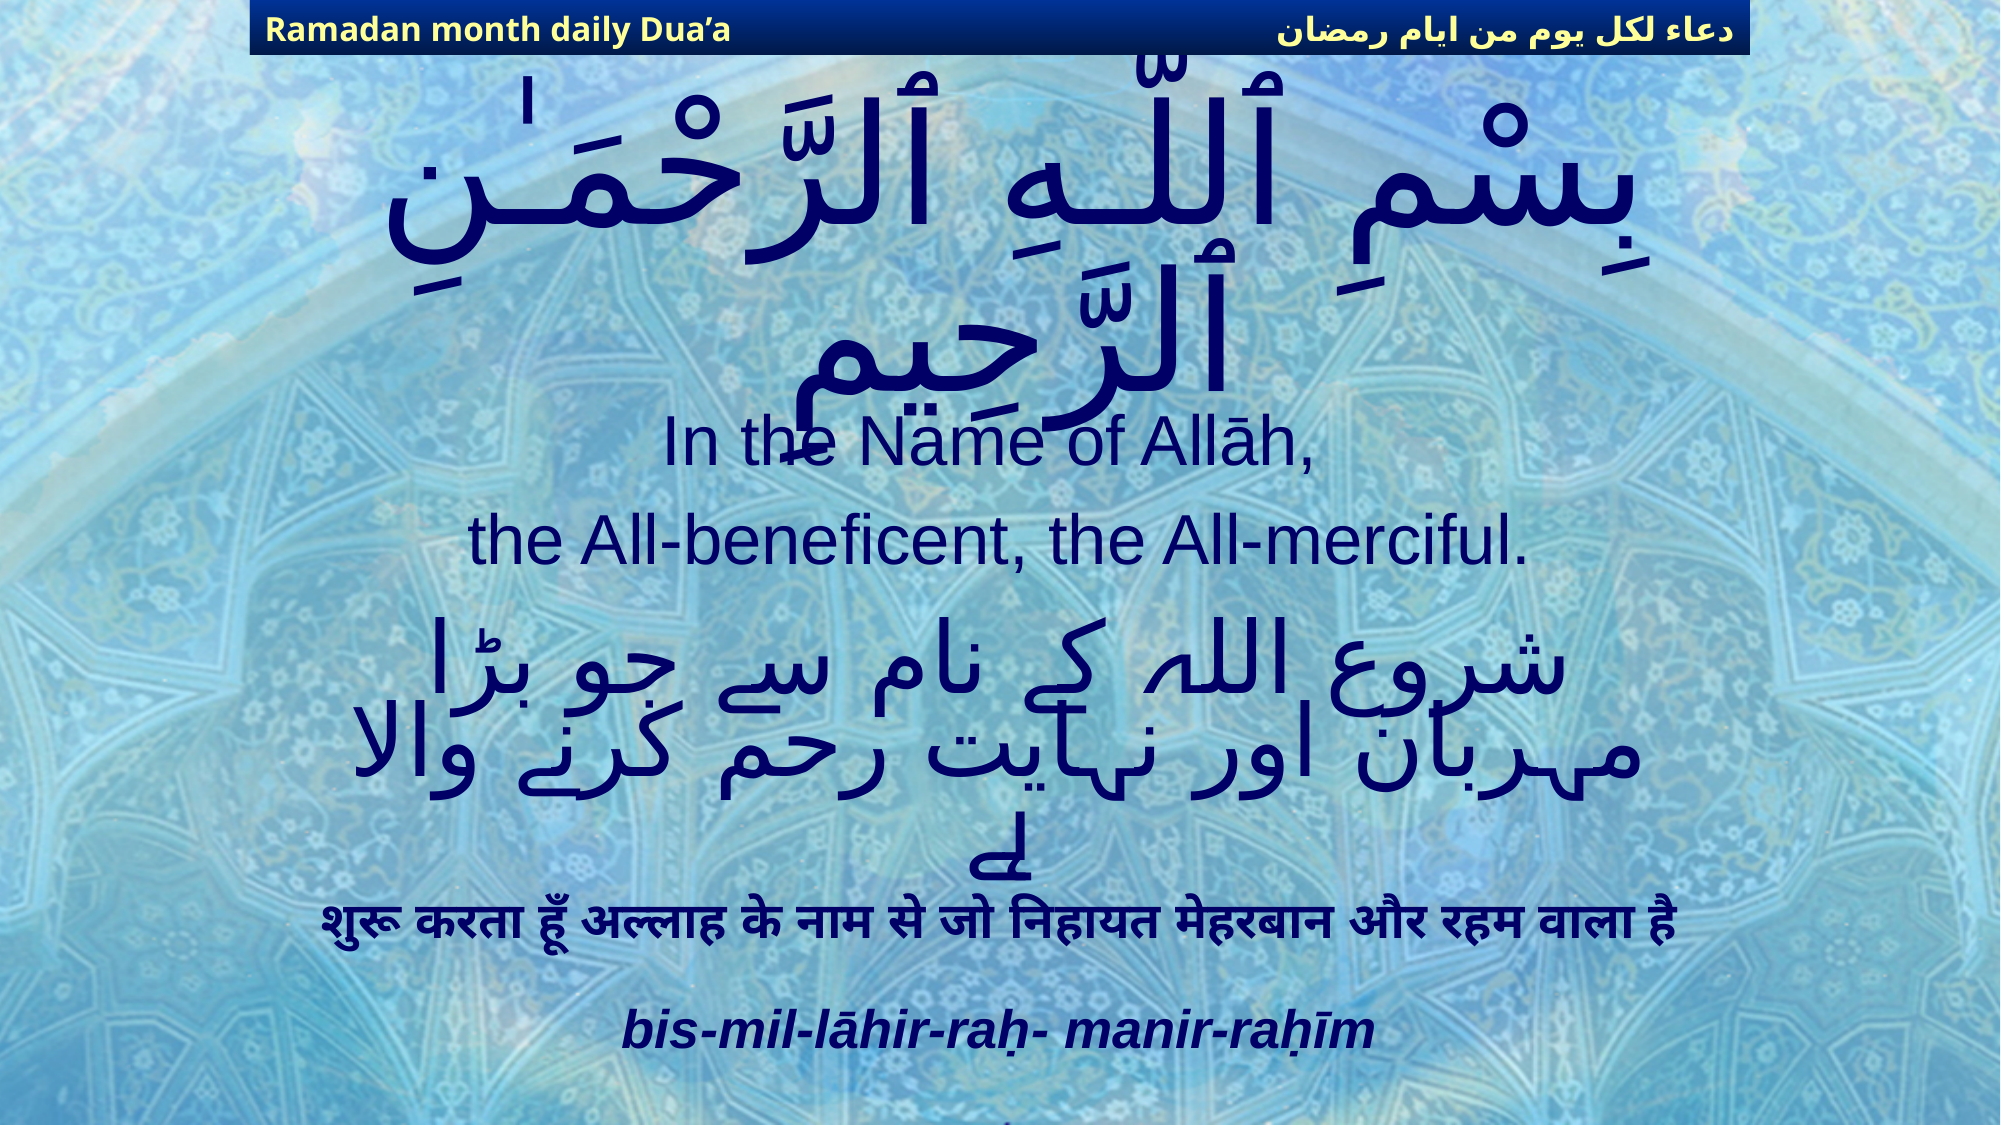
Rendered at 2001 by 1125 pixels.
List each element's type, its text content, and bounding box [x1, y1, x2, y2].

text_box bis-mil-lāhir-raḥ- manir-raḥīm [249, 987, 1750, 1075]
text_box شروع اللہ کے نام سے جو بڑا مہربان اور نہایت رحم کرنے والا ہے [300, 725, 1700, 786]
text_box शुरू करता हूँ अल्लाह के नाम से जो निहायत मेहरबान और रहम वाला है [275, 837, 1738, 1000]
subtitle In the Name of Allāh, the All-beneficent, the All-merciful. [249, 387, 1750, 675]
text_box Ramadan month daily Dua’a [249, 0, 1007, 55]
picture [0, 0, 2001, 1125]
text_box دعاء لكل يوم من ايام رمضان [1007, 0, 1750, 55]
title بِسْمِ ٱللَّـهِ ٱلرَّحْمَـٰنِ ٱلرَّحِيمِ [262, 137, 1763, 379]
